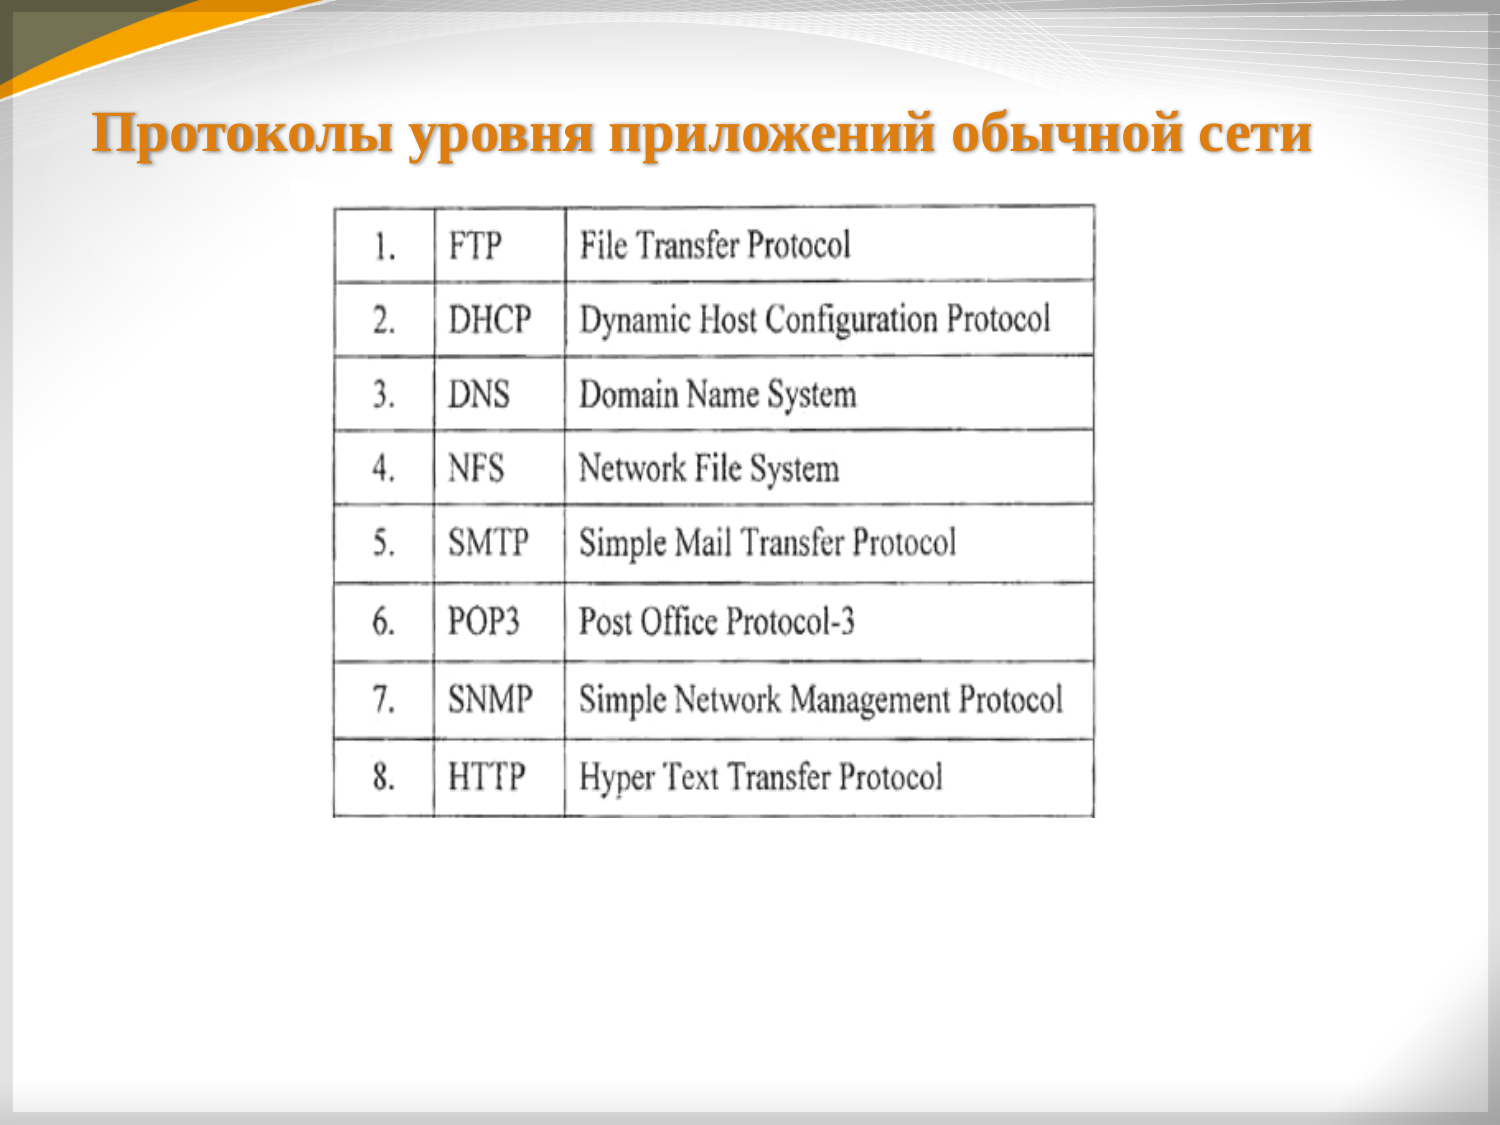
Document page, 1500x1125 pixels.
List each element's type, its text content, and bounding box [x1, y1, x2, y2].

picture [0, 0, 1500, 1125]
title Протоколы уровня приложений обычной сети [76, 60, 1427, 248]
